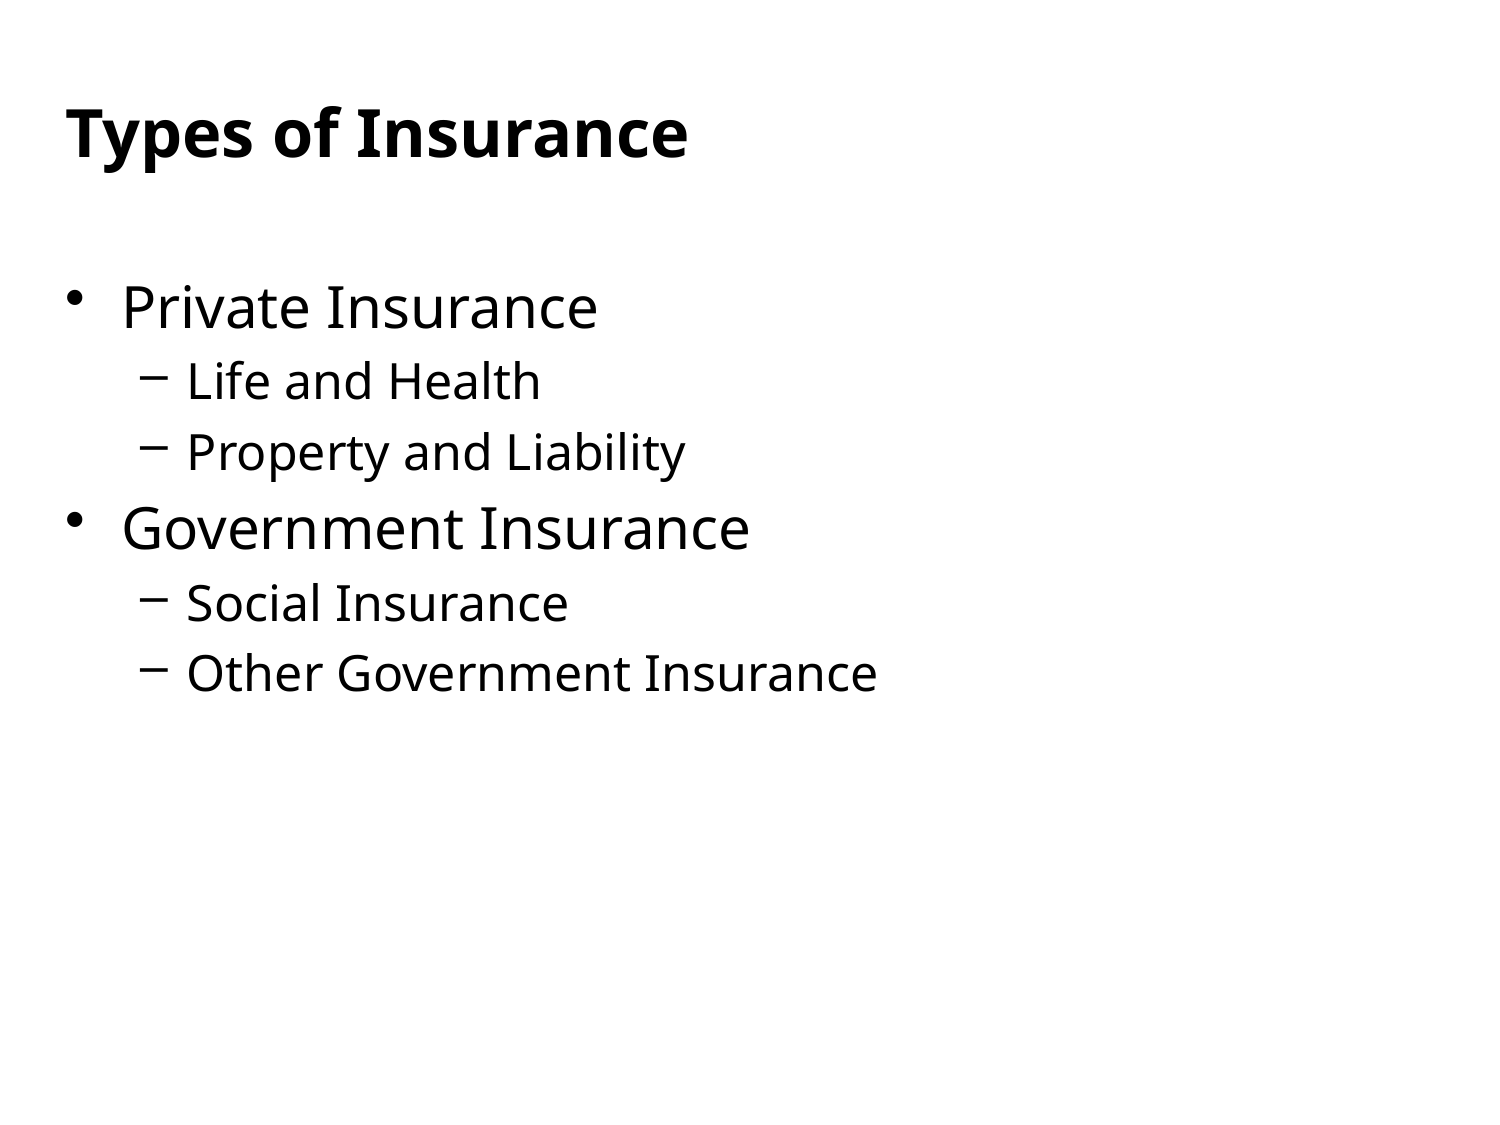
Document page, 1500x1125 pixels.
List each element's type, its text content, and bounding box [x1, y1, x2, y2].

list Private Insurance Life and Health Property and Liability Government Insurance Social Insurance Other Government Insurance [50, 262, 1411, 1013]
title Types of Insurance [50, 49, 1463, 213]
